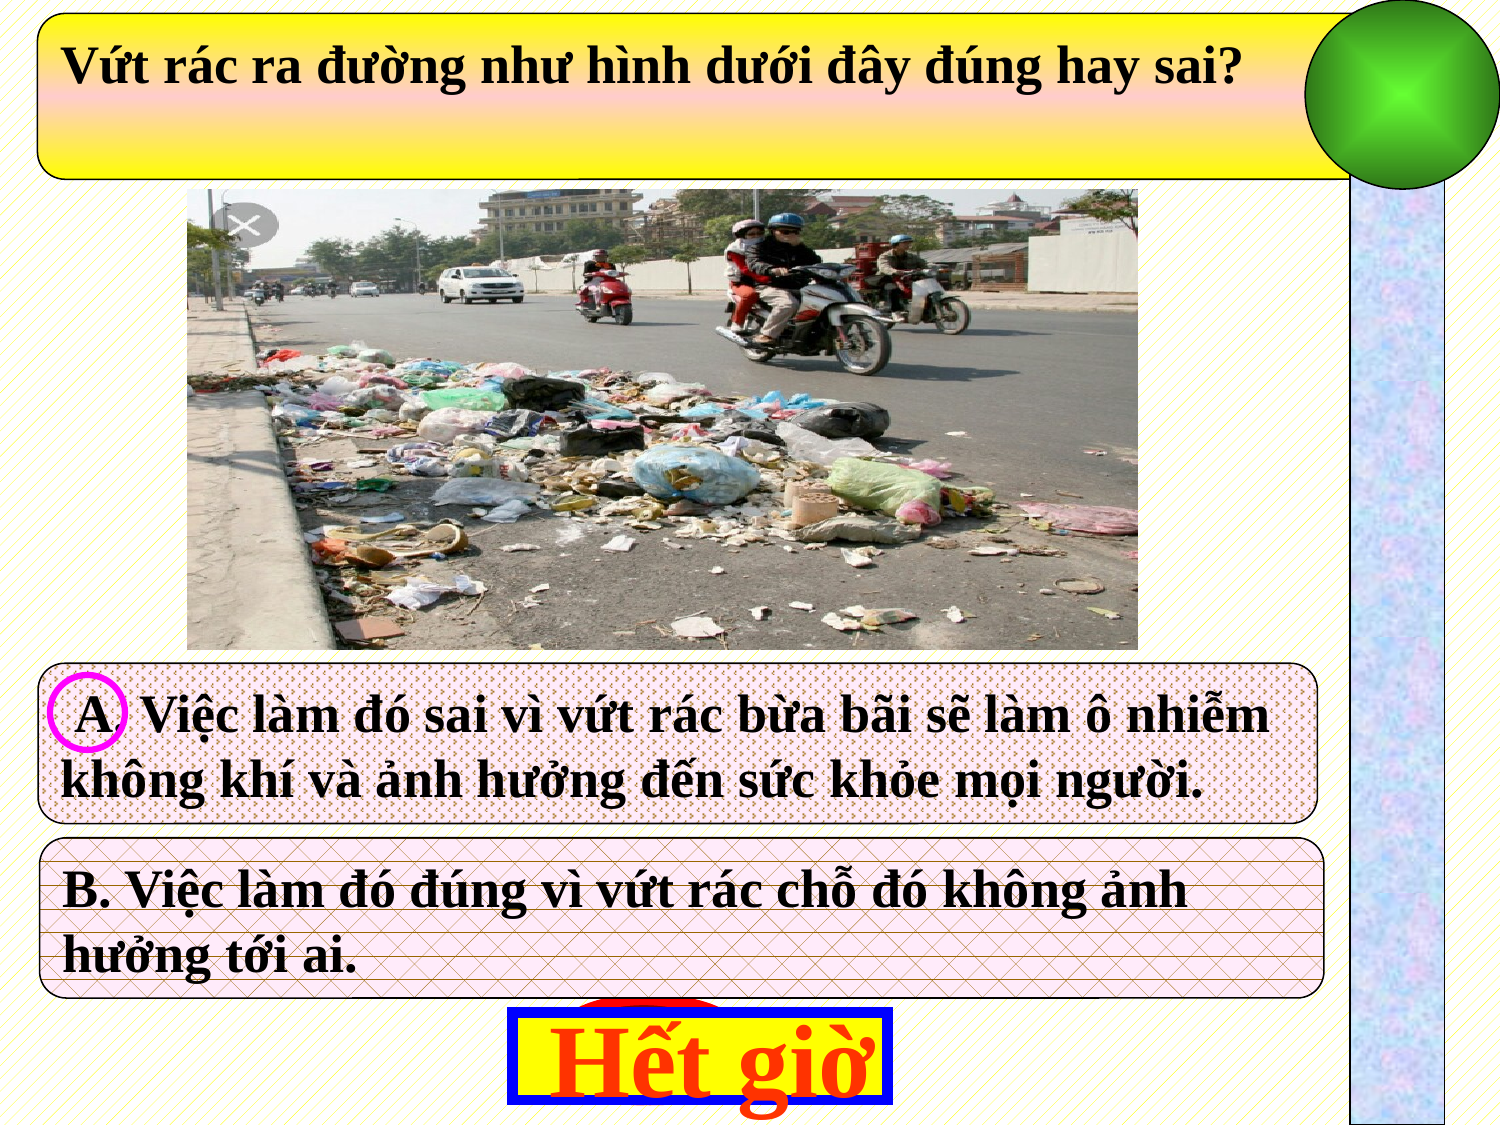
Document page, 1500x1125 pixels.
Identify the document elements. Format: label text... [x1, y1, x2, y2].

picture [187, 189, 1138, 651]
text_box [1358, 0, 1500, 190]
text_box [37, 12, 1388, 181]
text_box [37, 662, 1318, 825]
text_box Hết giờ [512, 1012, 888, 1100]
text_box [1350, 181, 1445, 1125]
text_box 2 [582, 1007, 705, 1012]
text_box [39, 837, 1325, 999]
text_box [174, 190, 183, 285]
